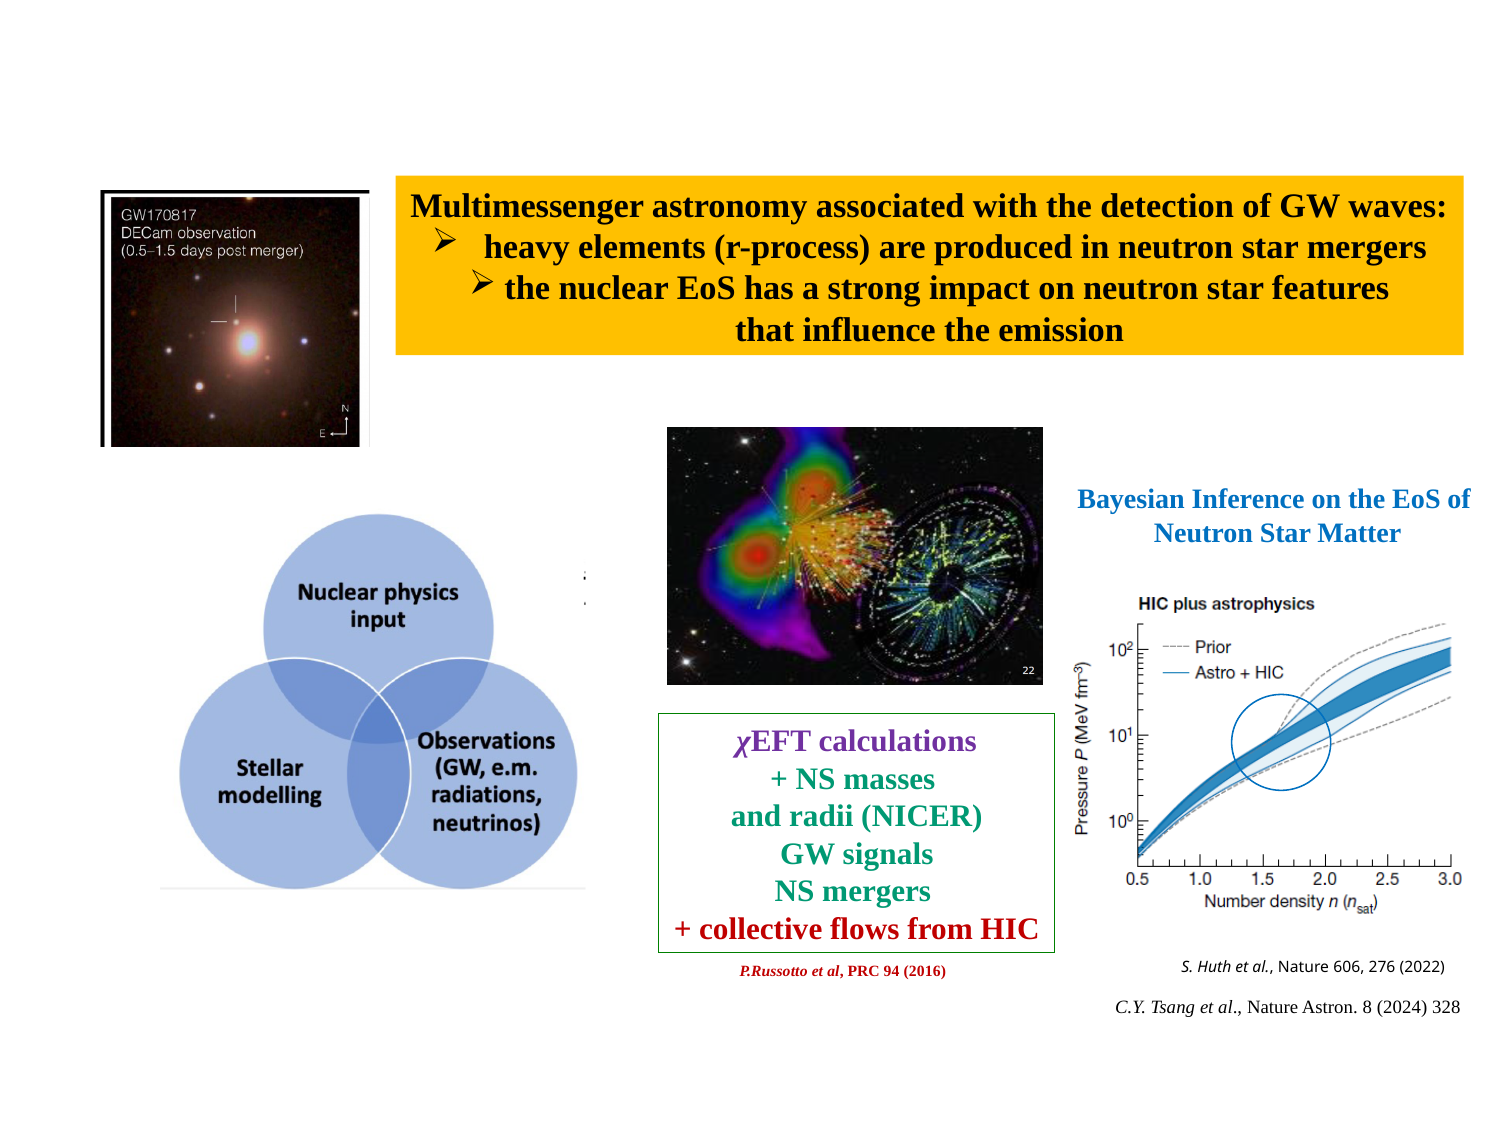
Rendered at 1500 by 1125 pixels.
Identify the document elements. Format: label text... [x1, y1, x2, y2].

picture [85, 178, 370, 460]
picture [156, 503, 593, 892]
picture [667, 426, 1043, 685]
text_box C.Y. Tsang et al., Nature Astron. 8 (2024) 328 [1100, 987, 1476, 1025]
text_box χEFT calculations + NS masses and radii (NICER) GW signals NS mergers + collective flows from HIC [658, 713, 1055, 953]
text_box S. Huth et al., Nature 606, 276 (2022) [1166, 949, 1460, 984]
text_box P.Russotto et al, PRC 94 (2016) [724, 953, 1033, 987]
text_box Bayesian Inference on the EoS of Neutron Star Matter [1062, 473, 1494, 556]
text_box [1073, 596, 1478, 923]
text_box Multimessenger astronomy associated with the detection of GW waves: heavy elements (r-process) are produced in neutron star mergers the nuclear EoS has a strong impact on neutron star features that influence the emission [395, 175, 1464, 356]
